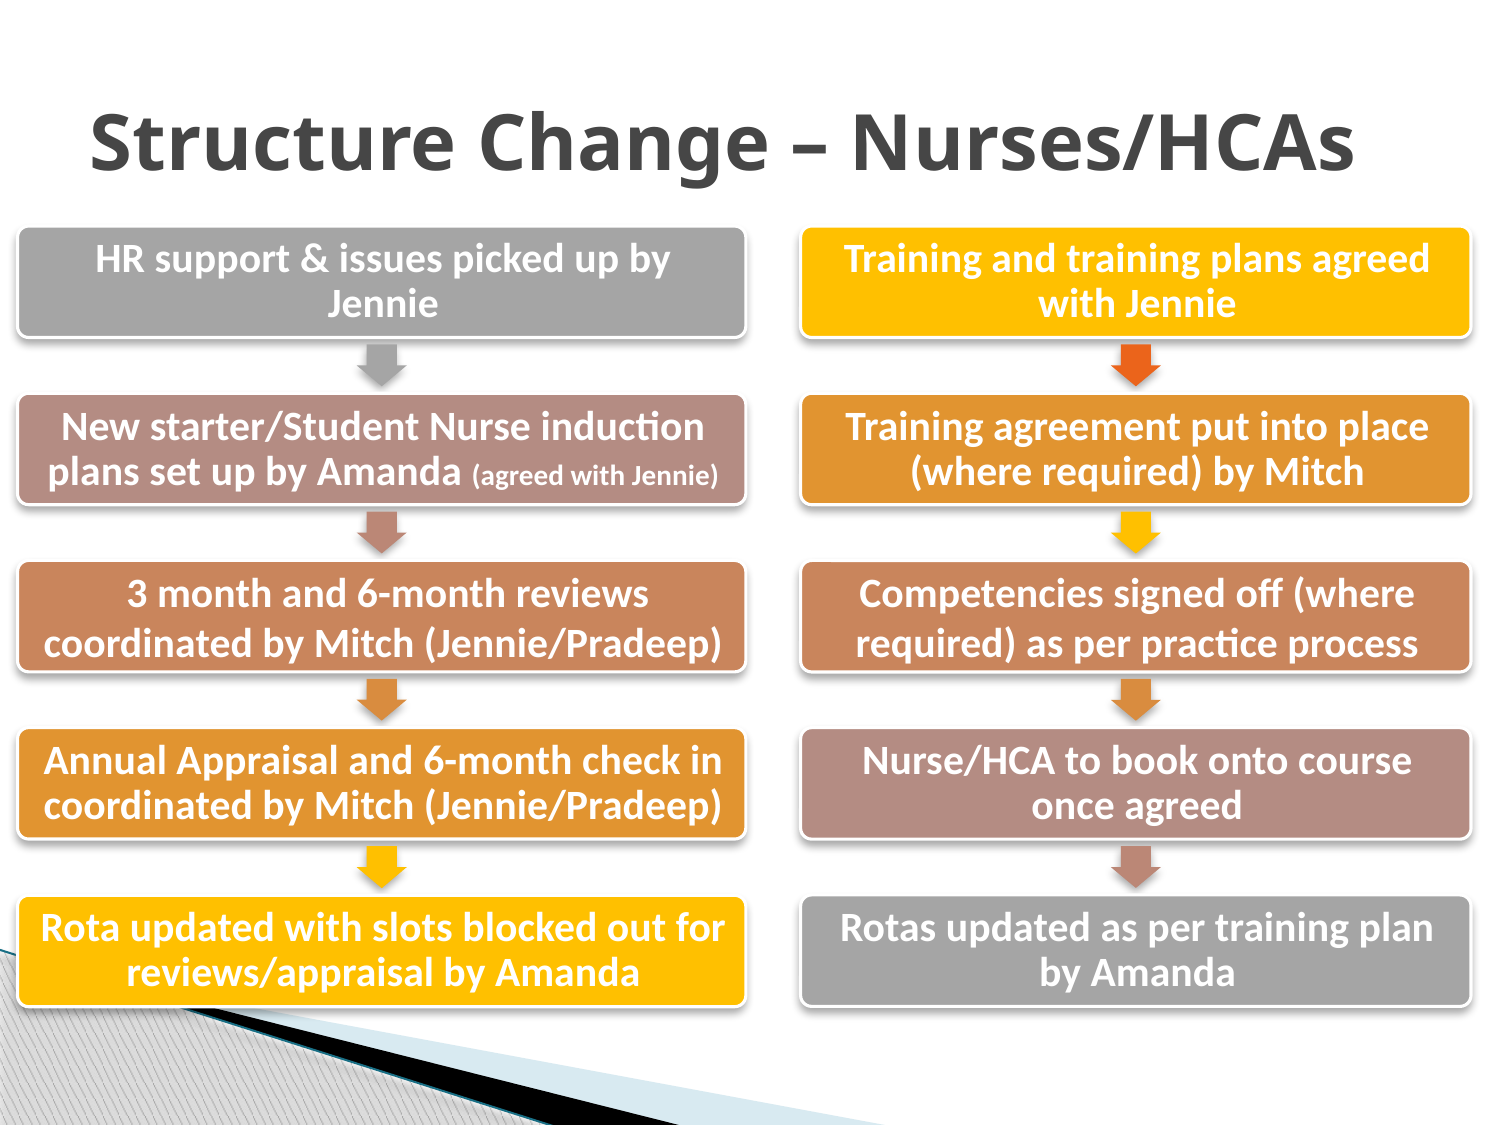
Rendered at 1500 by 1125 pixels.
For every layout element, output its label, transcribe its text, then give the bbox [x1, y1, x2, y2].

title Structure Change – Nurses/HCAs [75, 45, 1425, 233]
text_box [771, 225, 1500, 1008]
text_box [17, 225, 747, 1007]
